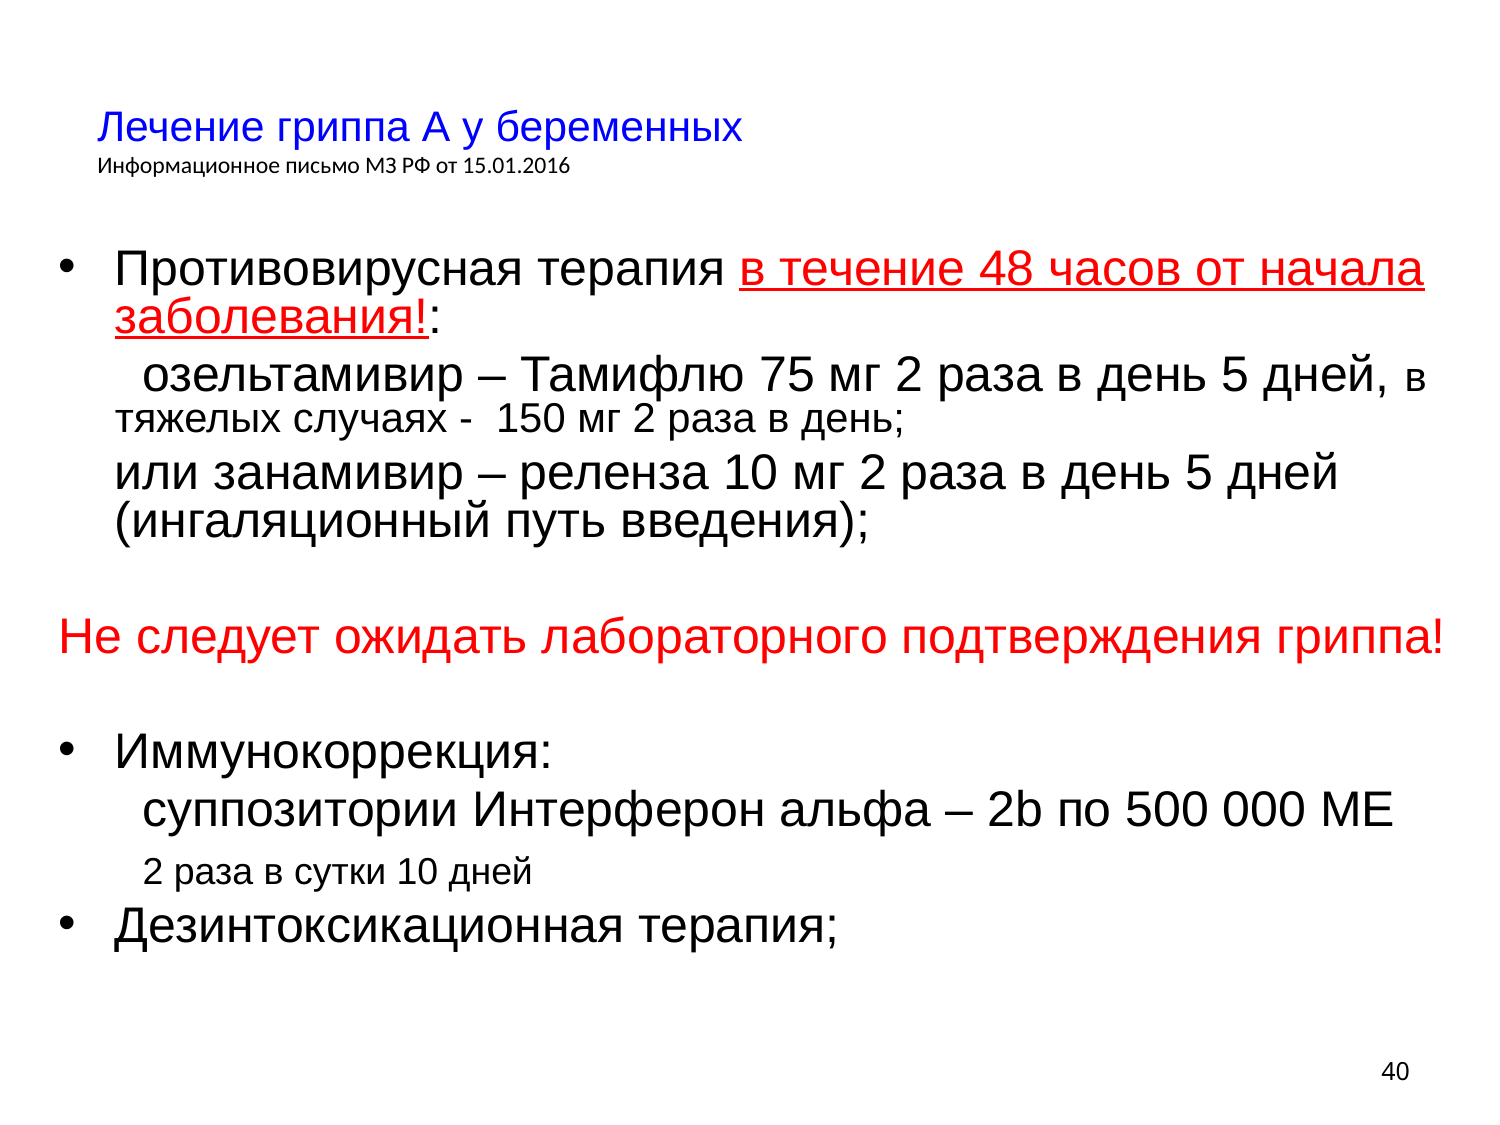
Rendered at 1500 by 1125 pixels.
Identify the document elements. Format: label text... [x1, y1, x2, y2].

list Противовирусная терапия в течение 48 часов от начала заболевания!: озельтамивир – Тамифлю 75 мг 2 раза в день 5 дней, в тяжелых случаях - 150 мг 2 раза в день; или занамивир – реленза 10 мг 2 раза в день 5 дней (ингаляционный путь введения); Не следует ожидать лабораторного подтверждения гриппа! Иммунокоррекция: суппозитории Интерферон альфа – 2b по 500 000 МЕ 2 раза в сутки 10 дней Дезинтоксикационная терапия; [43, 184, 1500, 1076]
slide_number 40 [1074, 1042, 1425, 1103]
title Лечение гриппа А у беременных Информационное письмо МЗ РФ от 15.01.2016 [82, 90, 1500, 184]
